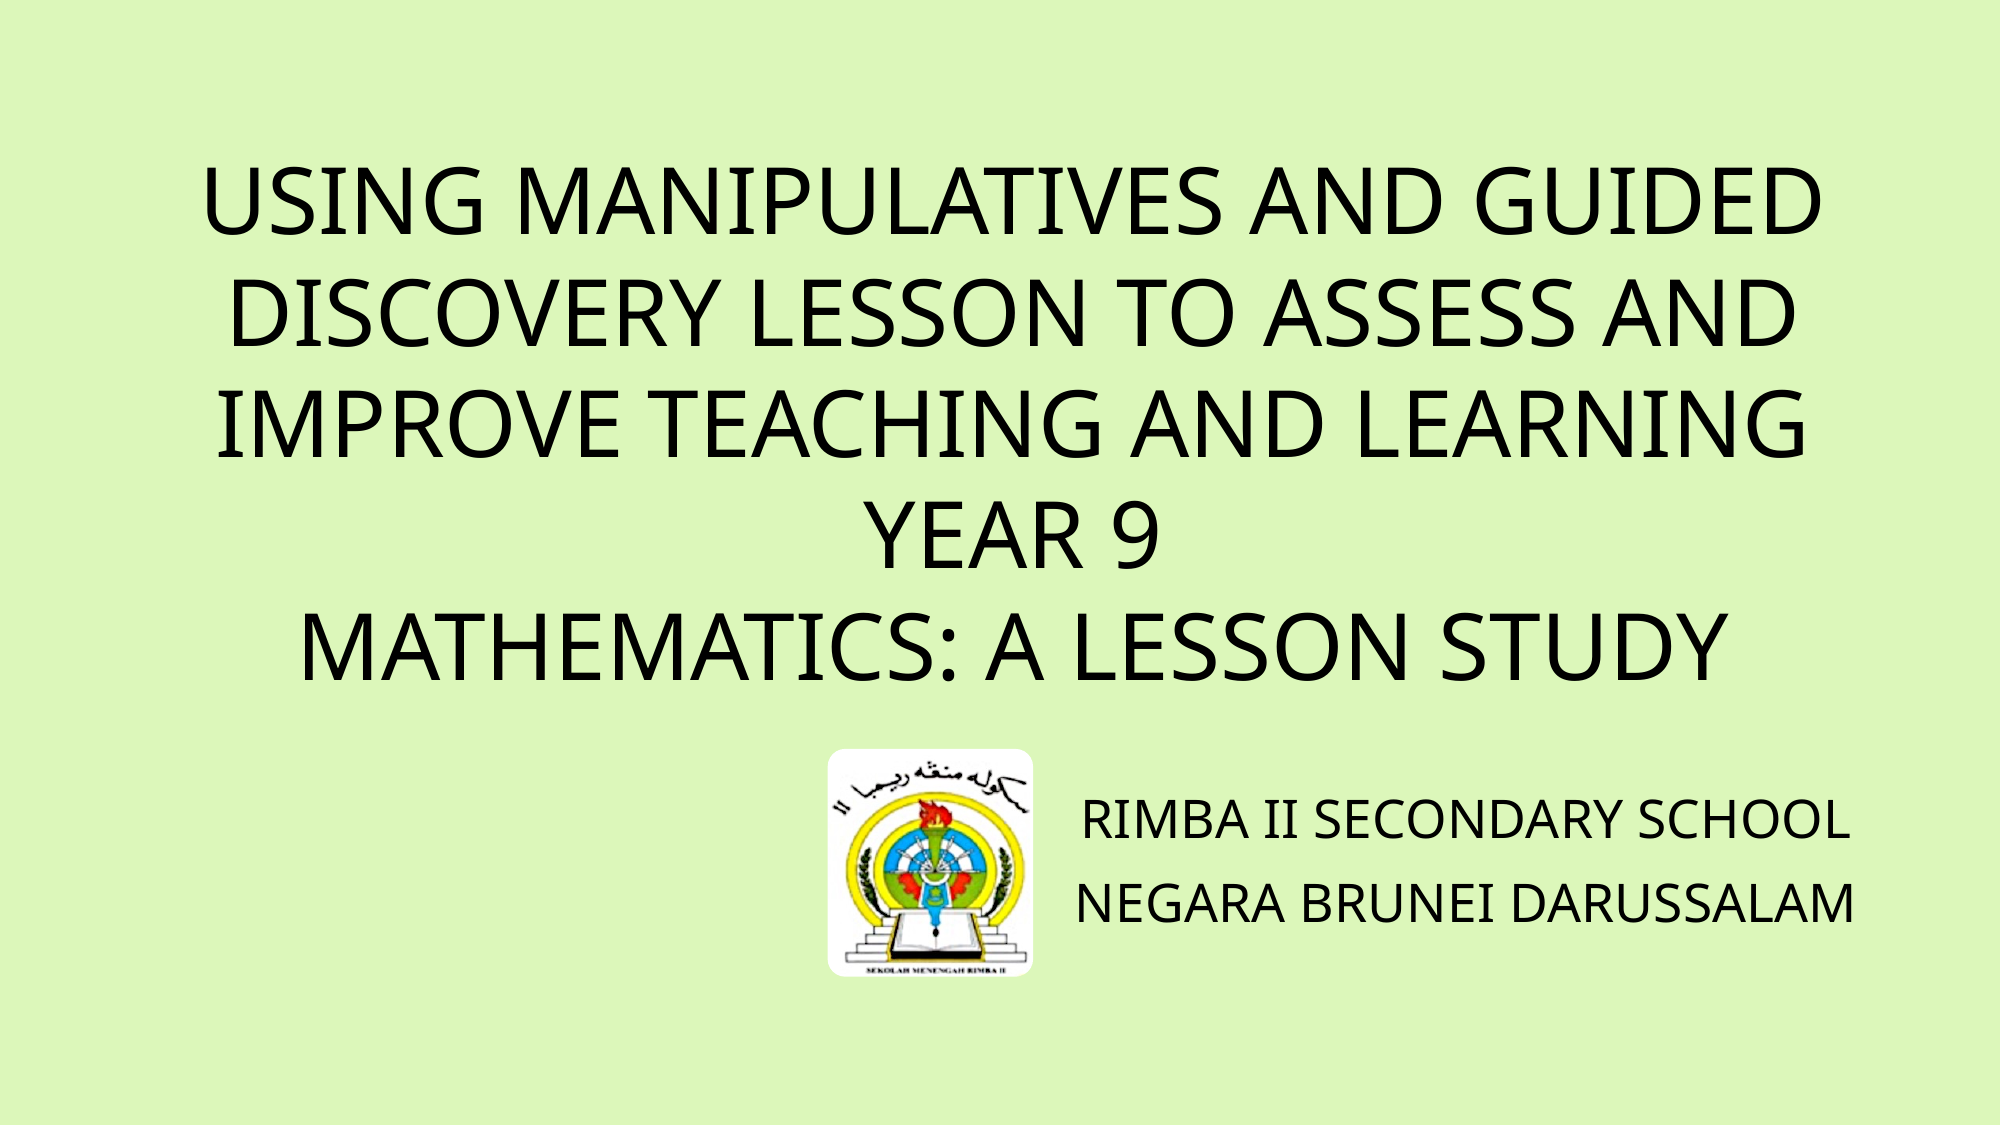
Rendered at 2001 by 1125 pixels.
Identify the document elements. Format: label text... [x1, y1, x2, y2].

title Using Manipulatives and Guided Discovery Lesson to Assess and Improve Teaching and Learning Year 9 Mathematics: A lesson study [178, 95, 1850, 707]
picture [827, 748, 1034, 977]
subtitle rimba ii secondary school Negara brunei darussalam [1013, 777, 1920, 1020]
